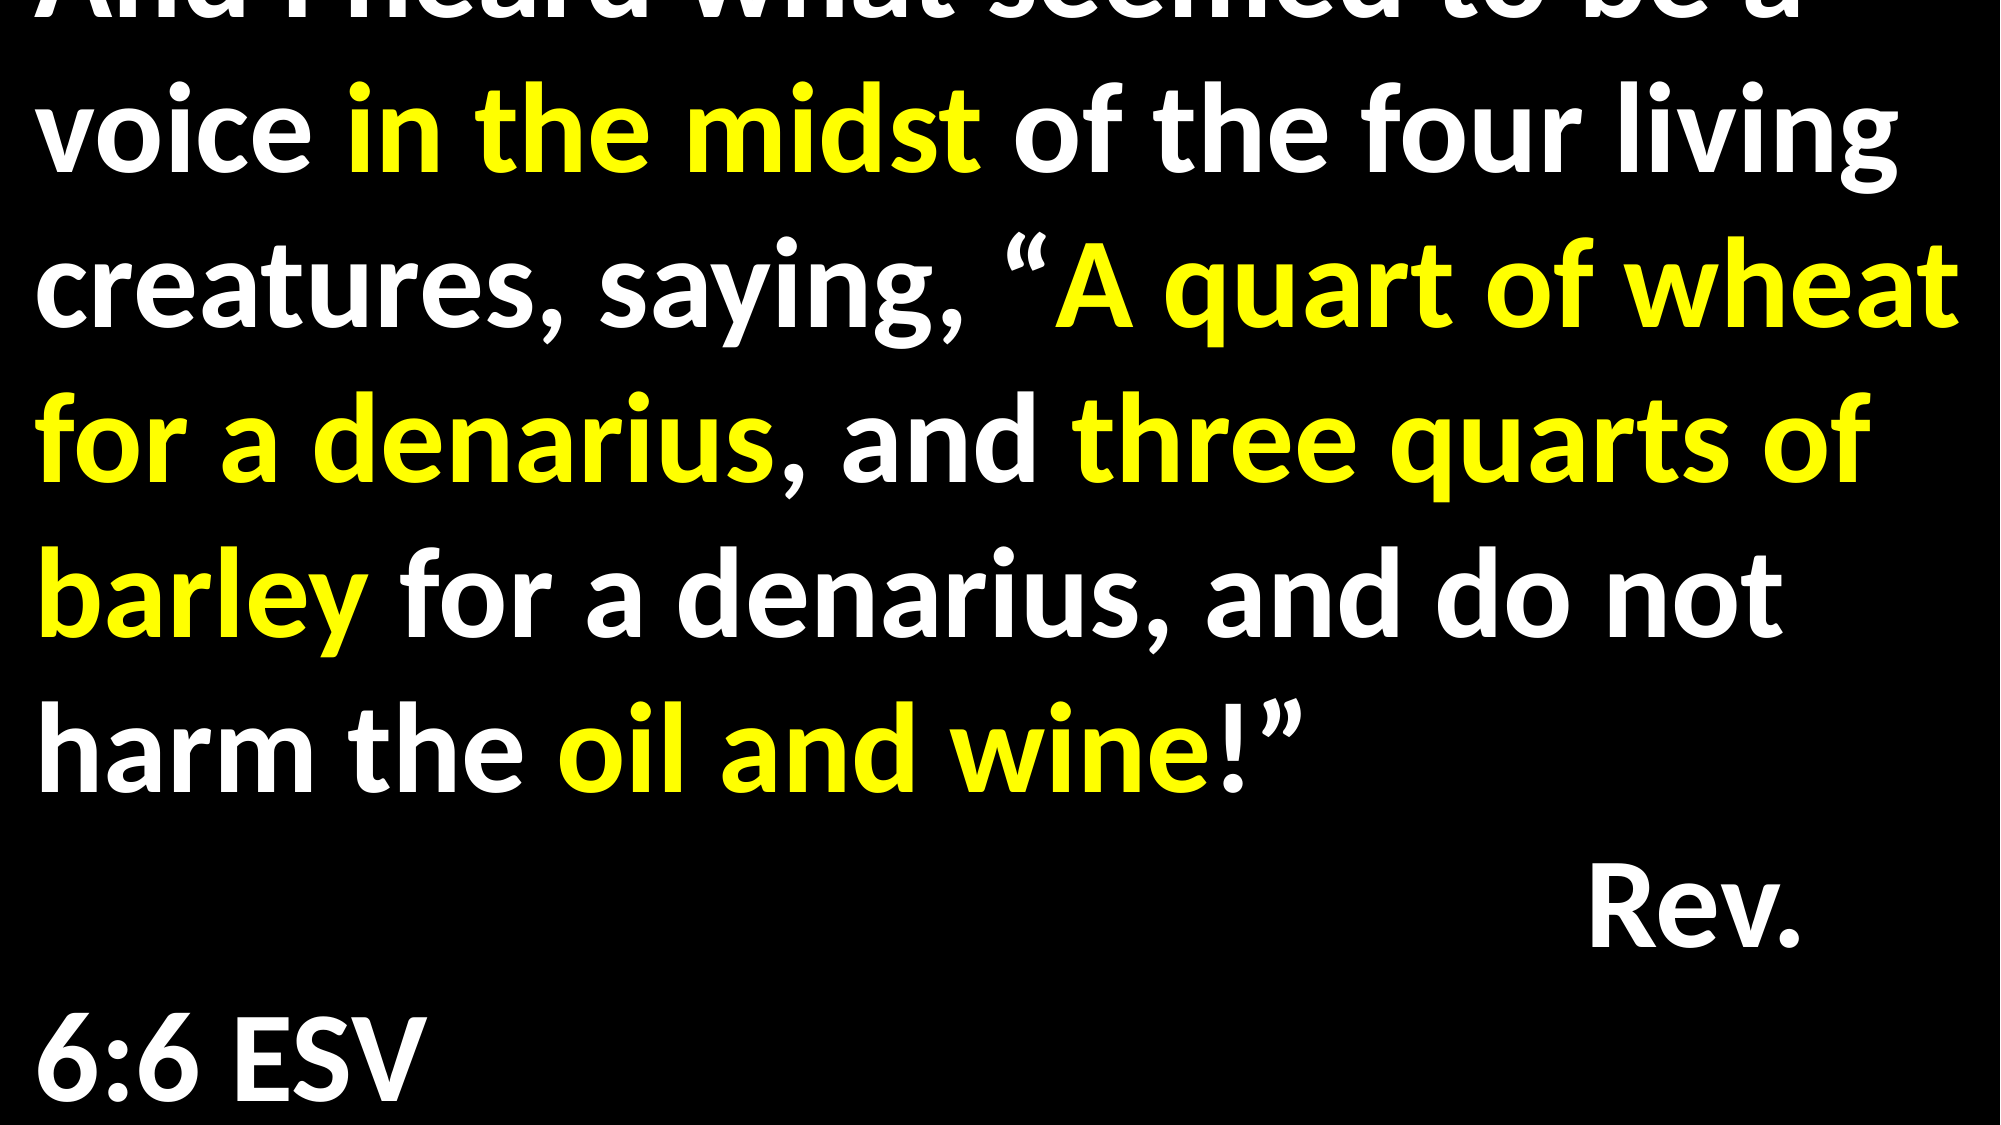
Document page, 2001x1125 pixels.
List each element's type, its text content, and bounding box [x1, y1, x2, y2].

list And I heard what seemed to be a voice in the midst of the four living creatures, saying, “A quart of wheat for a denarius, and three quarts of barley for a denarius, and do not harm the oil and wine!” Rev. 6:6 ESV [0, 0, 2000, 1098]
